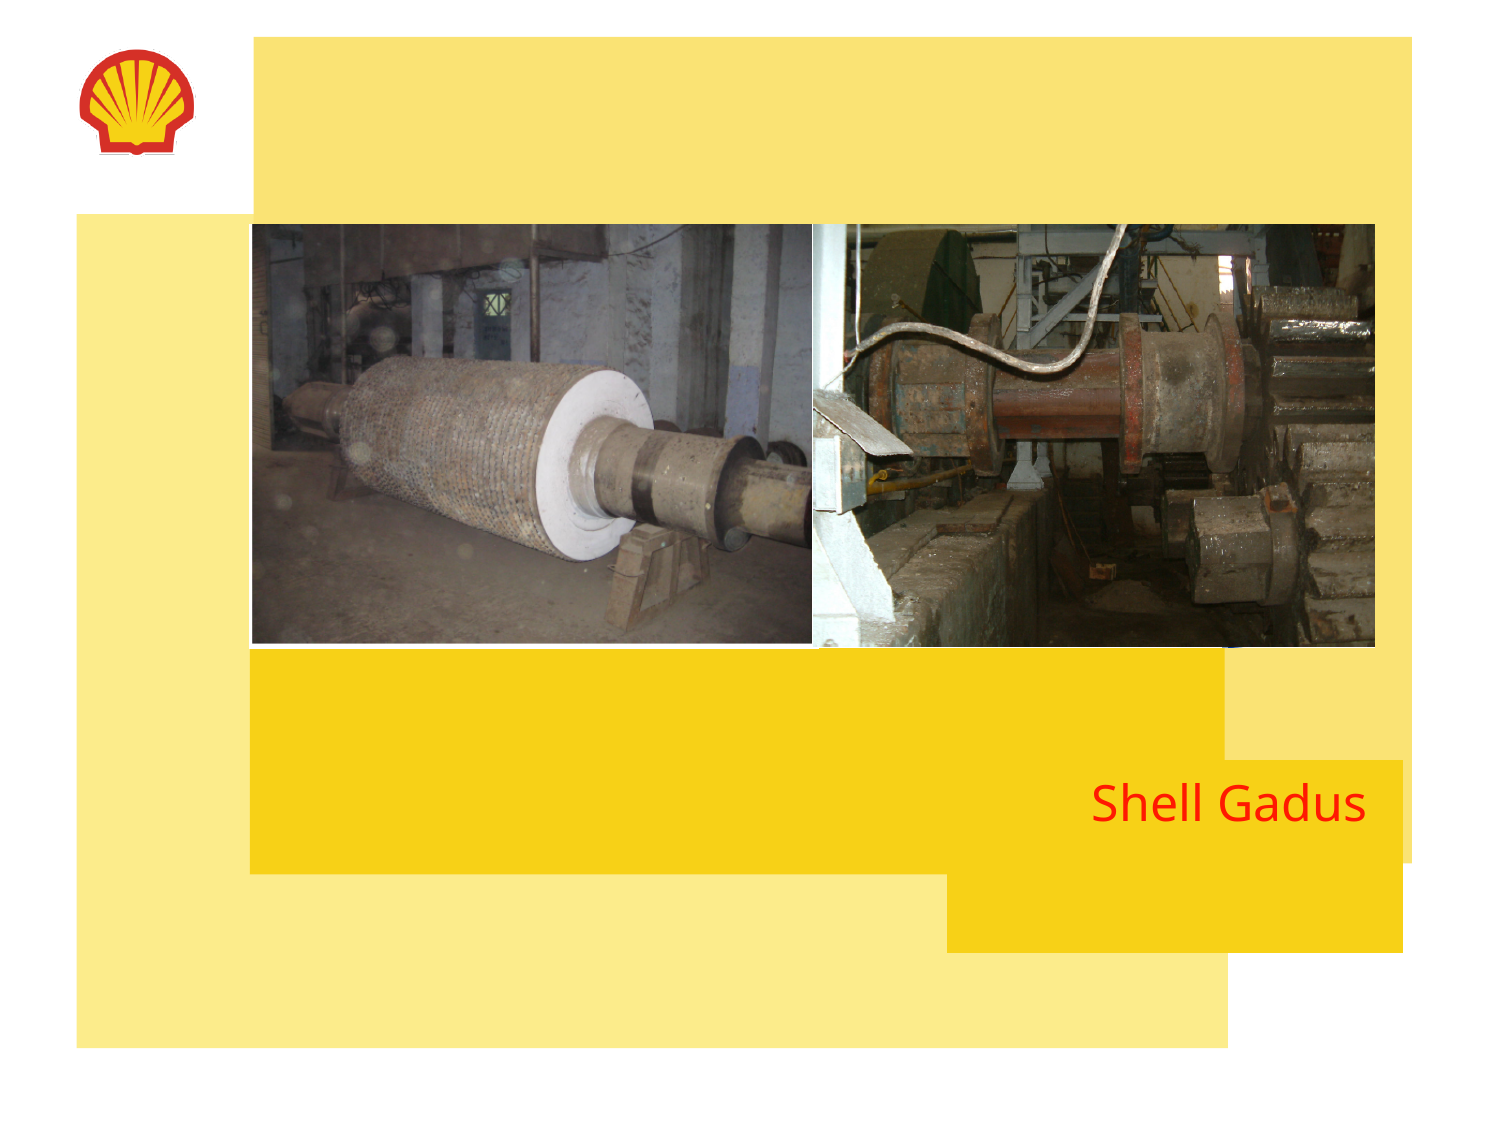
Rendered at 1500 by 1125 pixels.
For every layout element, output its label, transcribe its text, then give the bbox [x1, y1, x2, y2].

picture [249, 224, 1376, 649]
title Shell Gadus [947, 760, 1403, 953]
picture [77, 47, 196, 157]
